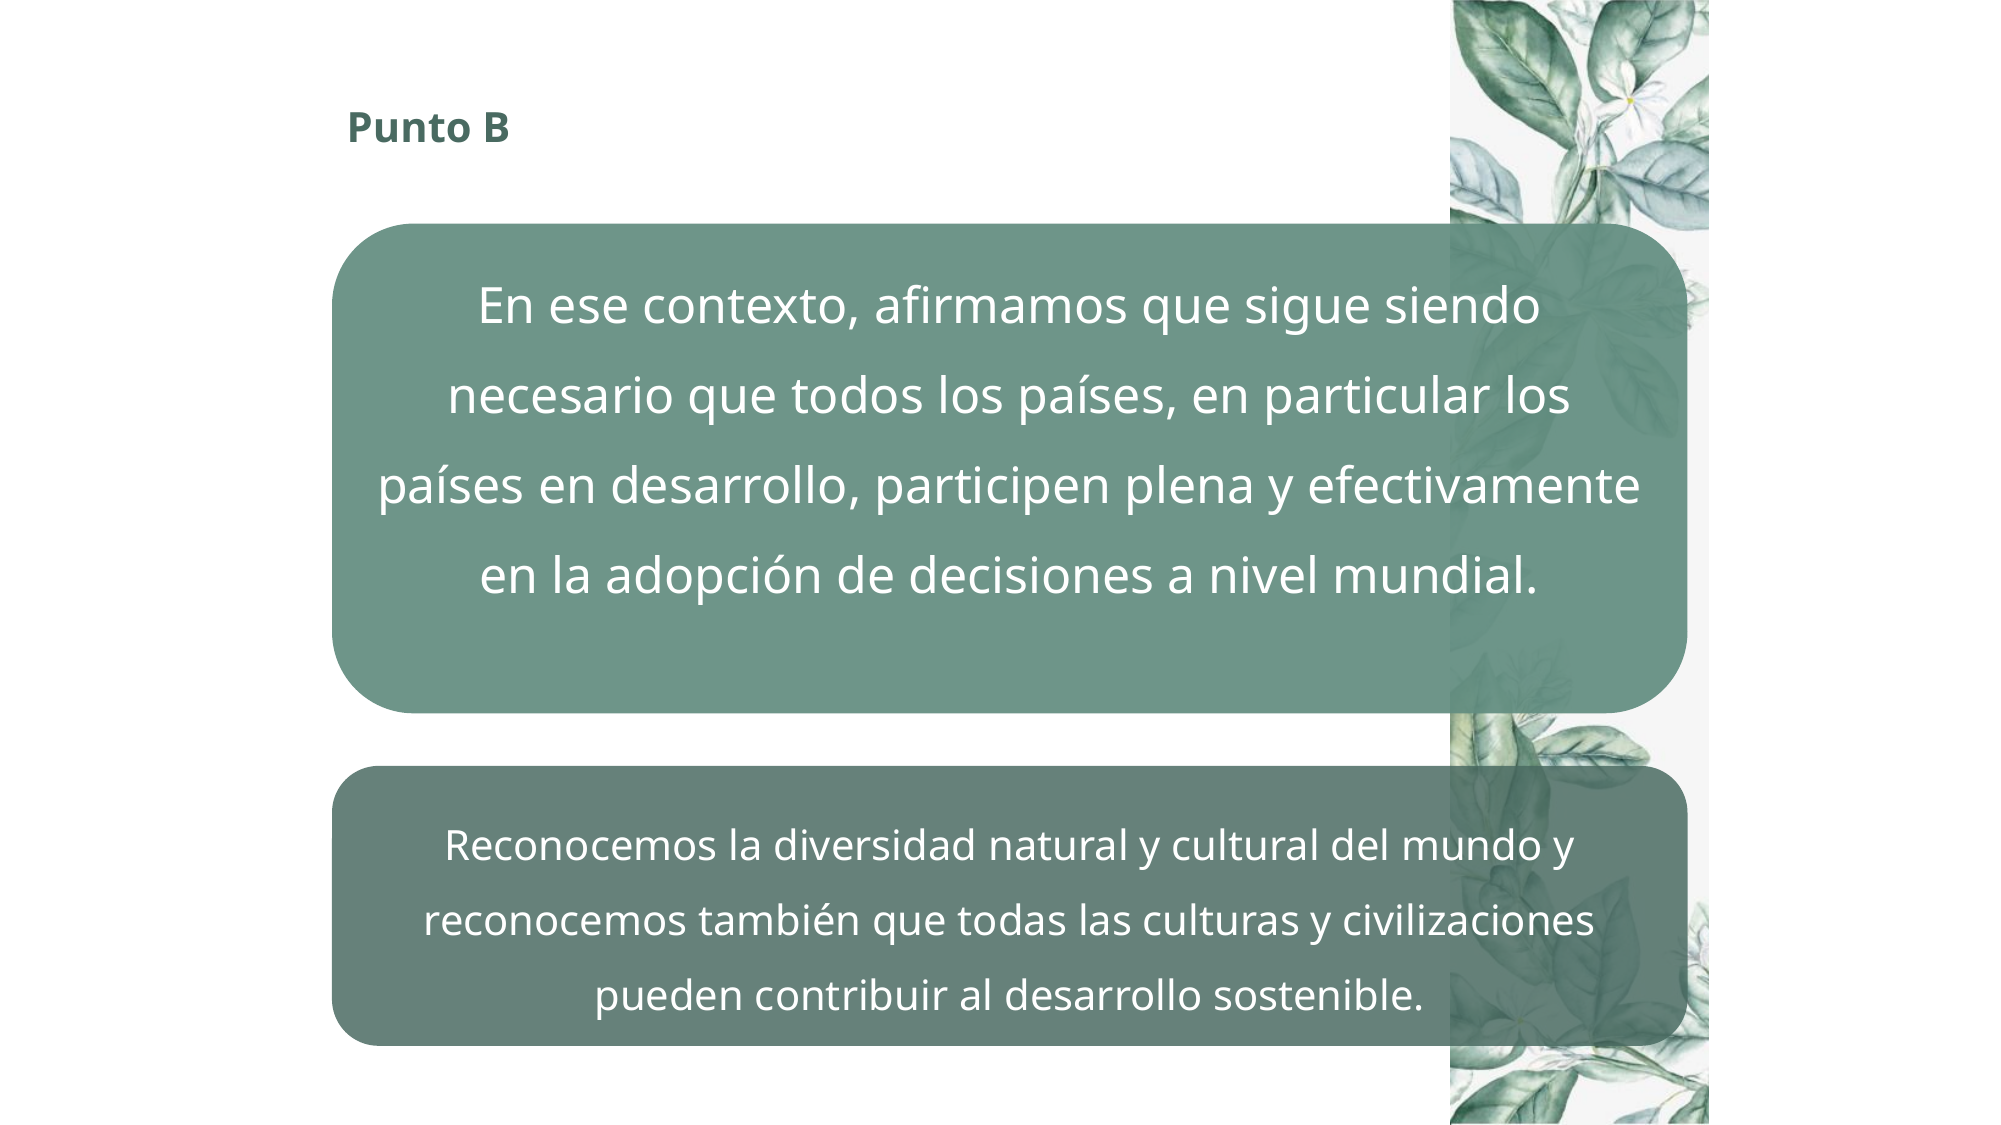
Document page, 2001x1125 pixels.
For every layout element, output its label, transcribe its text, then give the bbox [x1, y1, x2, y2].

text_box Punto B [331, 68, 571, 226]
picture [1450, 0, 1709, 1125]
text_box Reconocemos la diversidad natural y cultural del mundo y reconocemos también que todas las culturas y civilizaciones pueden contribuir al desarrollo sostenible. [330, 764, 1450, 1047]
text_box En ese contexto, afirmamos que sigue siendo necesario que todos los países, en particular los países en desarrollo, participen plena y efectivamente en la adopción de decisiones a nivel mundial. [330, 222, 1450, 715]
